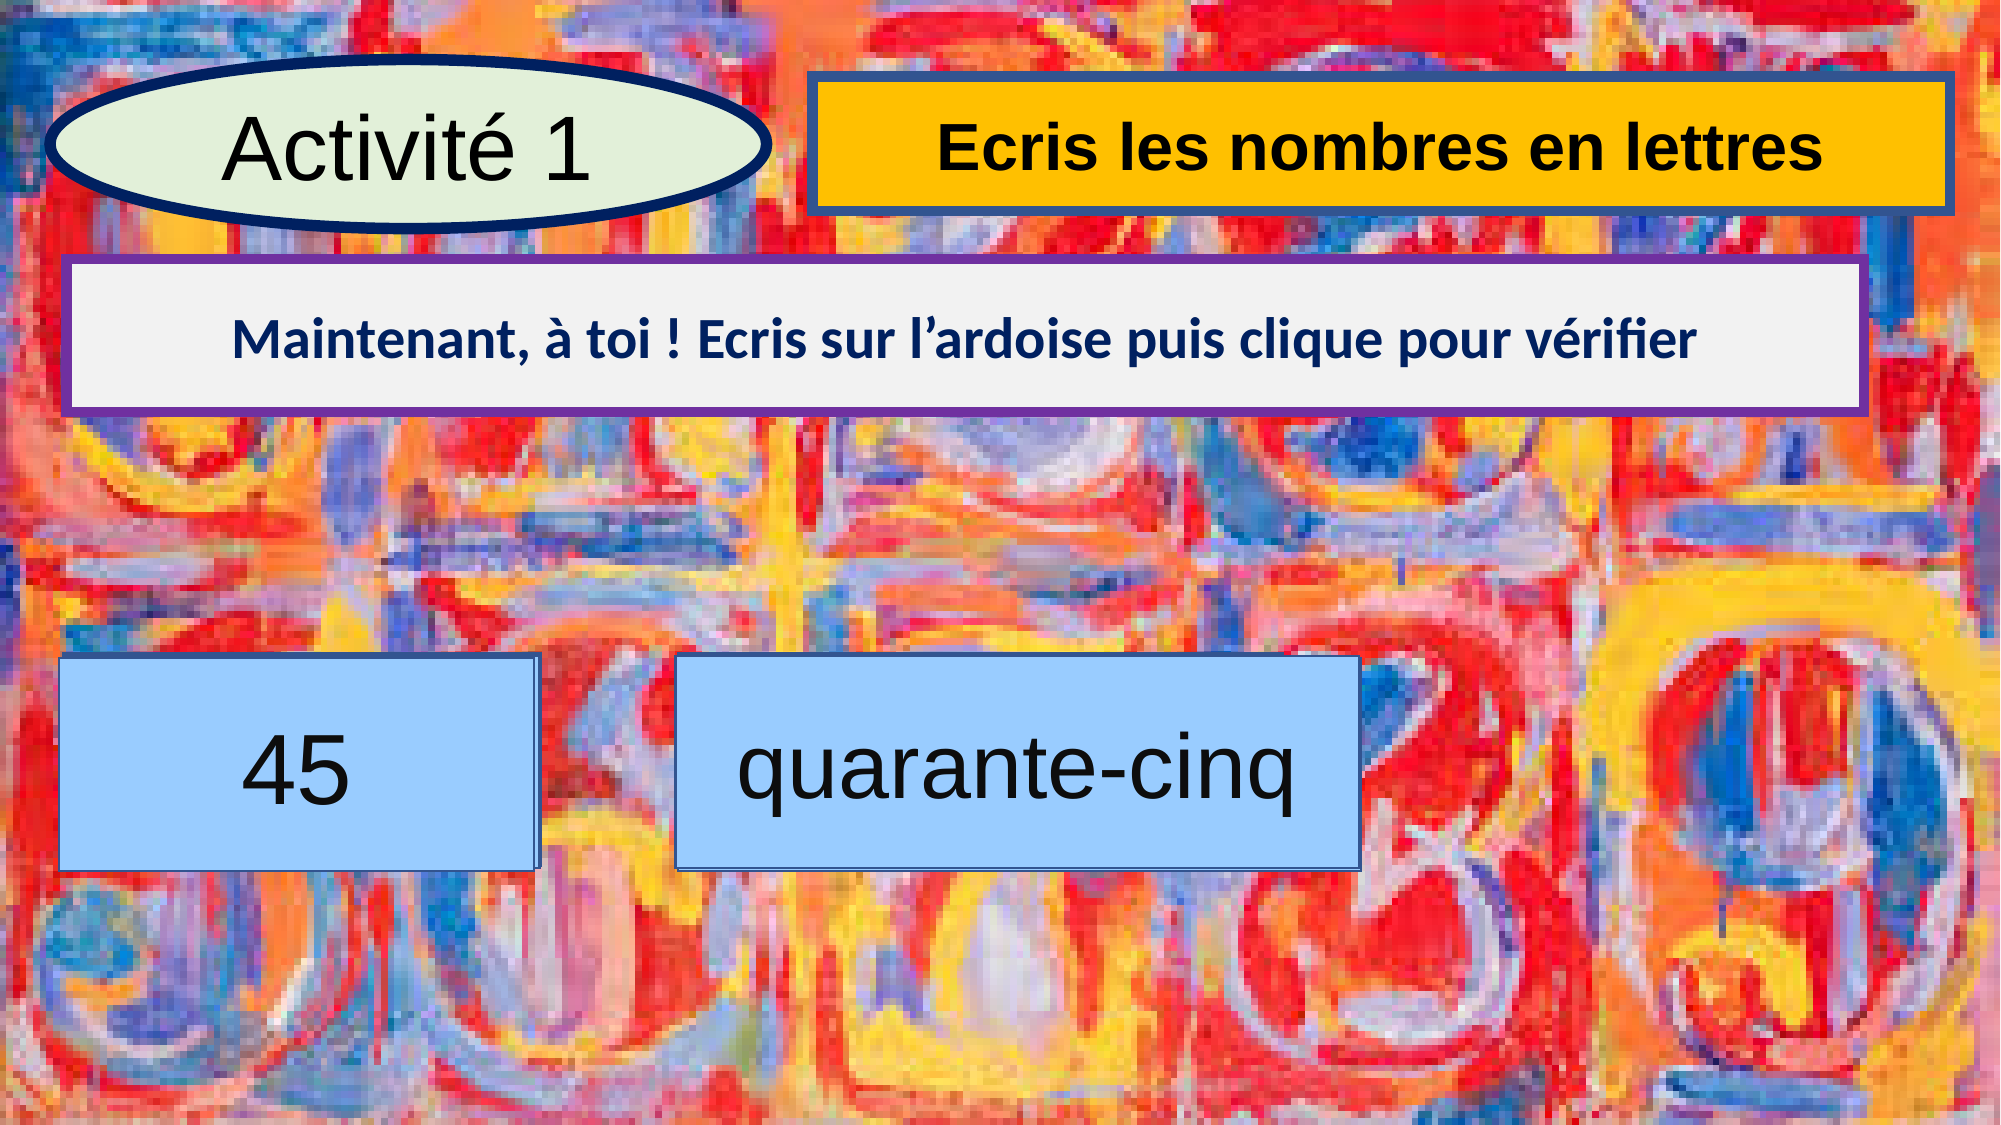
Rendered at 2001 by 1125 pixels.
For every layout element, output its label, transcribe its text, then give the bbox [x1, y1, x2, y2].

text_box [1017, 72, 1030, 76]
text_box Ecris les nombres en lettres [812, 76, 1951, 212]
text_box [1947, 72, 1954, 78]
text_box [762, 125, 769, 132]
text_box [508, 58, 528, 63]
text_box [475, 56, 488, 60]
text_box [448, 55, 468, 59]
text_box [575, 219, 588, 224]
text_box 45 [58, 657, 535, 872]
text_box Maintenant, à toi ! Ecris sur l’ardoise puis clique pour vérifier [65, 258, 1865, 413]
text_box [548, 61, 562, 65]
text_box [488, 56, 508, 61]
text_box 51 [64, 655, 541, 869]
text_box quarante-cinq [674, 655, 1360, 869]
text_box trente [167, 208, 187, 216]
text_box Activité 1 [48, 58, 768, 230]
text_box cinquante-et-un [677, 657, 1362, 872]
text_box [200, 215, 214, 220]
